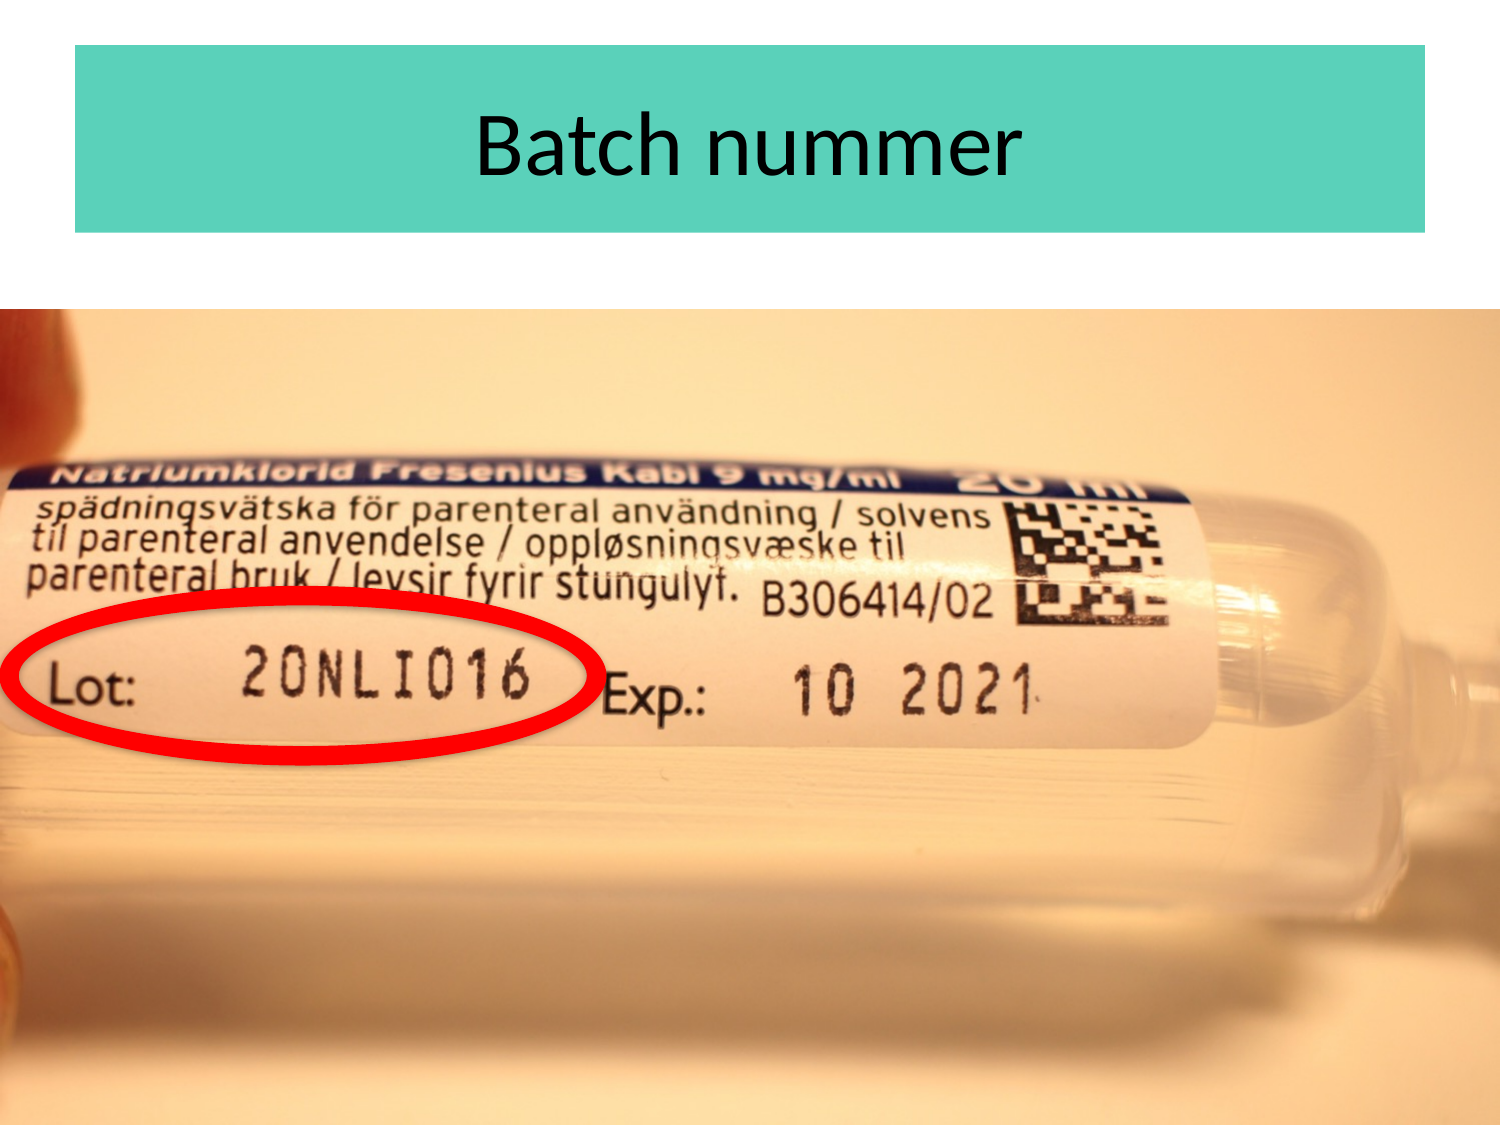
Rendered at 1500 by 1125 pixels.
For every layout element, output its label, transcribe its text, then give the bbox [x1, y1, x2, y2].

title Batch nummer [75, 45, 1425, 233]
picture [0, 309, 1500, 1125]
